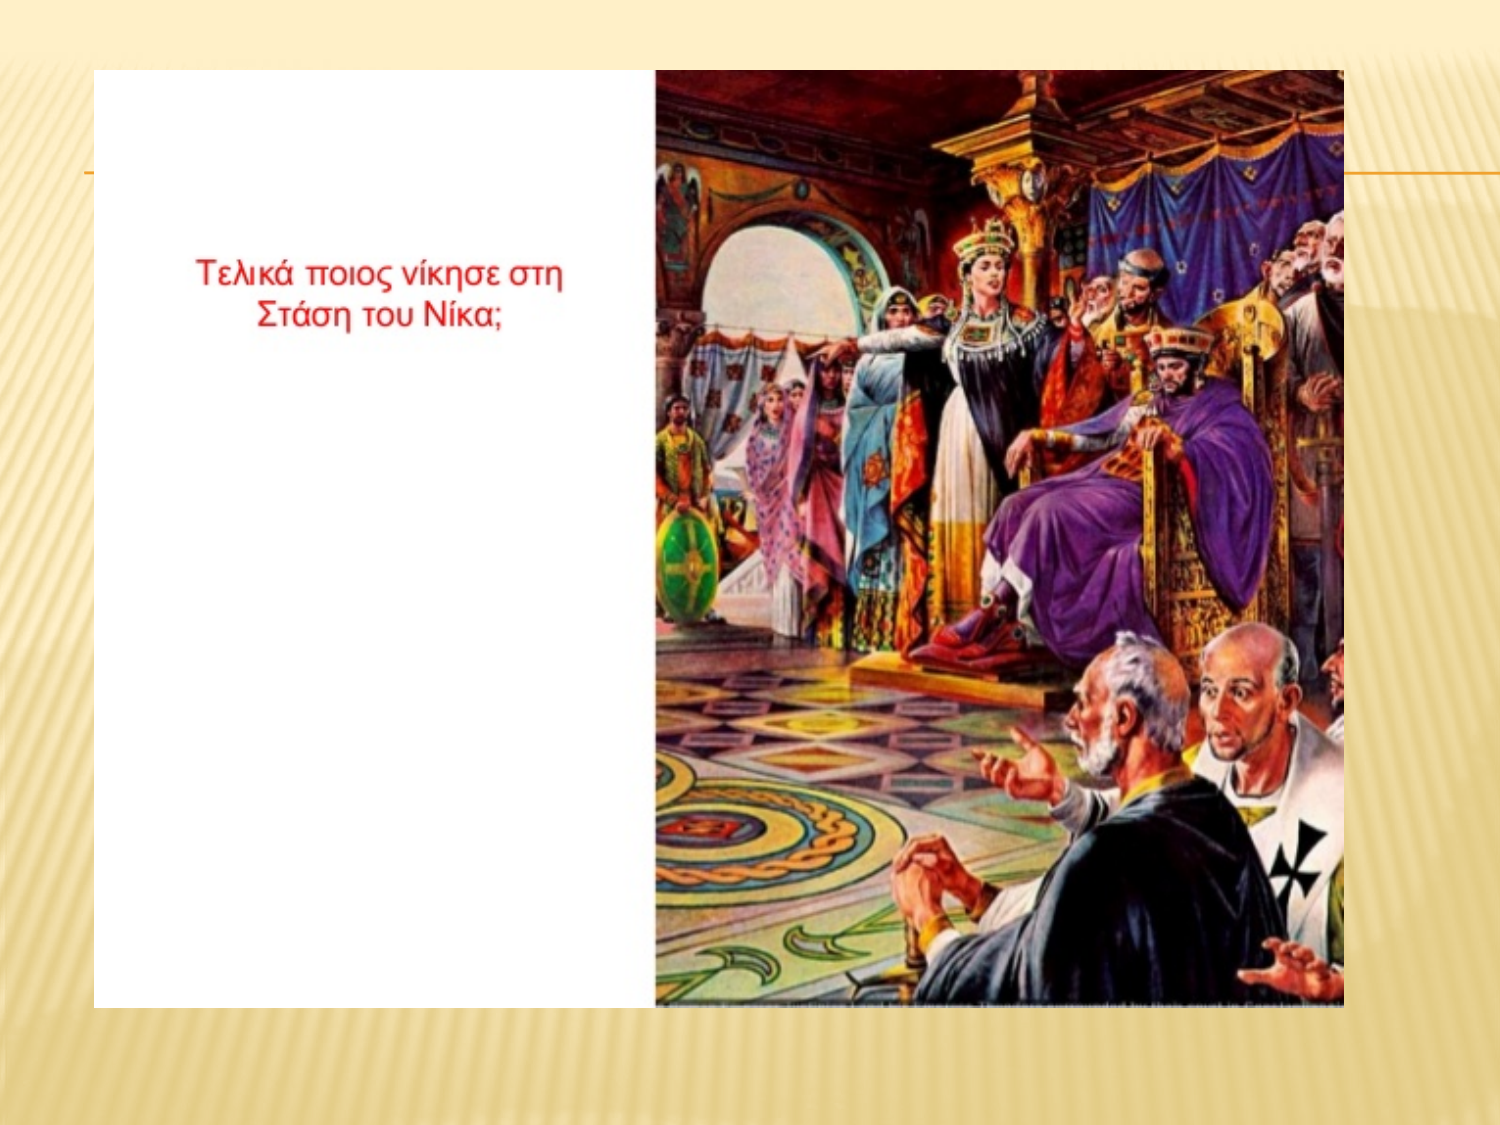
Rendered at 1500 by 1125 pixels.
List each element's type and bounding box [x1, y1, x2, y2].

picture [94, 70, 1344, 1009]
